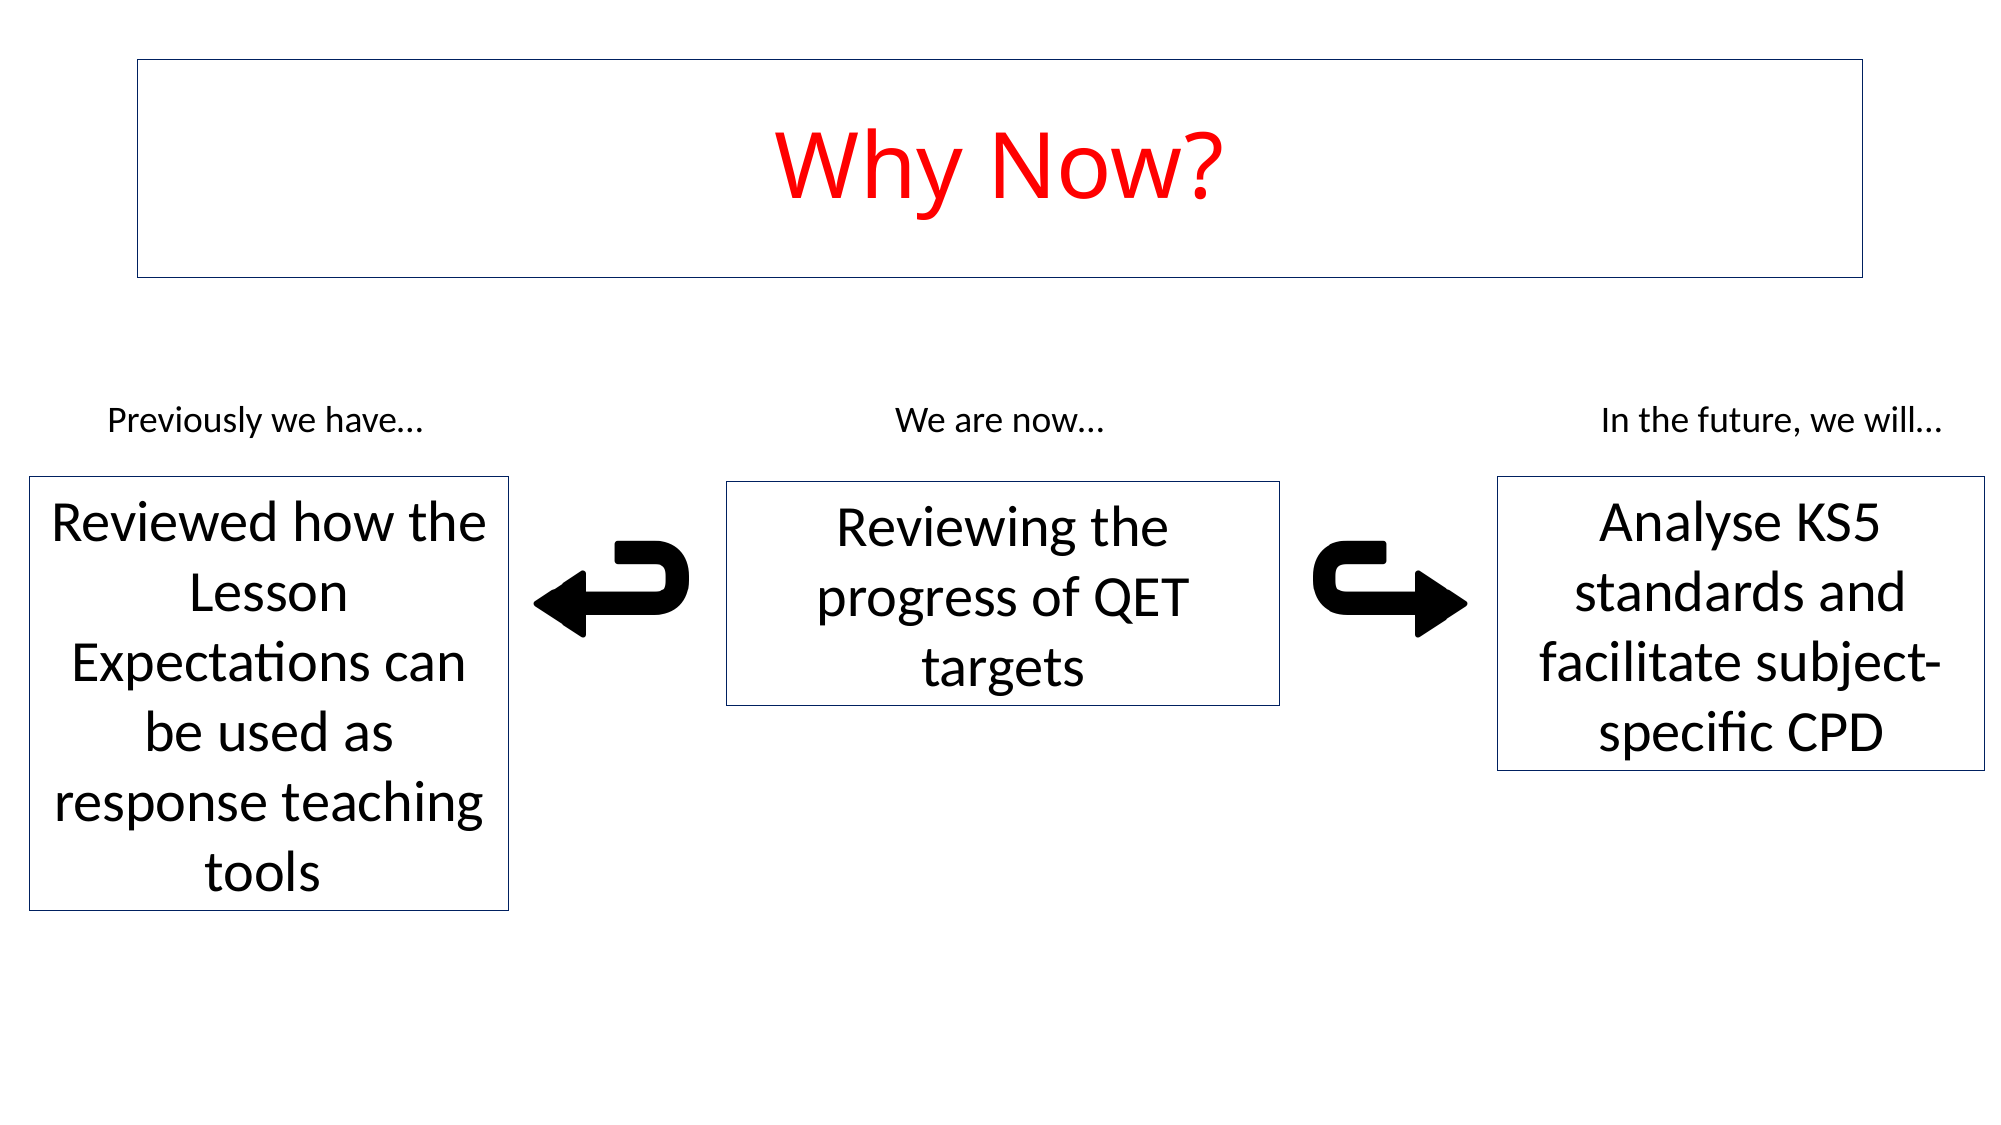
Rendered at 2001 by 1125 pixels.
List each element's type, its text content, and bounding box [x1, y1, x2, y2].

text_box Reviewing the progress of QET targets [726, 481, 1280, 706]
text_box In the future, we will… [1586, 387, 1958, 447]
text_box Analyse KS5 standards and facilitate subject-specific CPD [1497, 476, 1985, 771]
text_box We are now… [880, 387, 1120, 447]
picture [514, 492, 710, 688]
text_box Reviewed how the Lesson Expectations can be used as response teaching tools [29, 476, 509, 911]
picture [1290, 492, 1486, 688]
title Why Now? [137, 59, 1863, 278]
text_box Previously we have… [92, 387, 439, 447]
